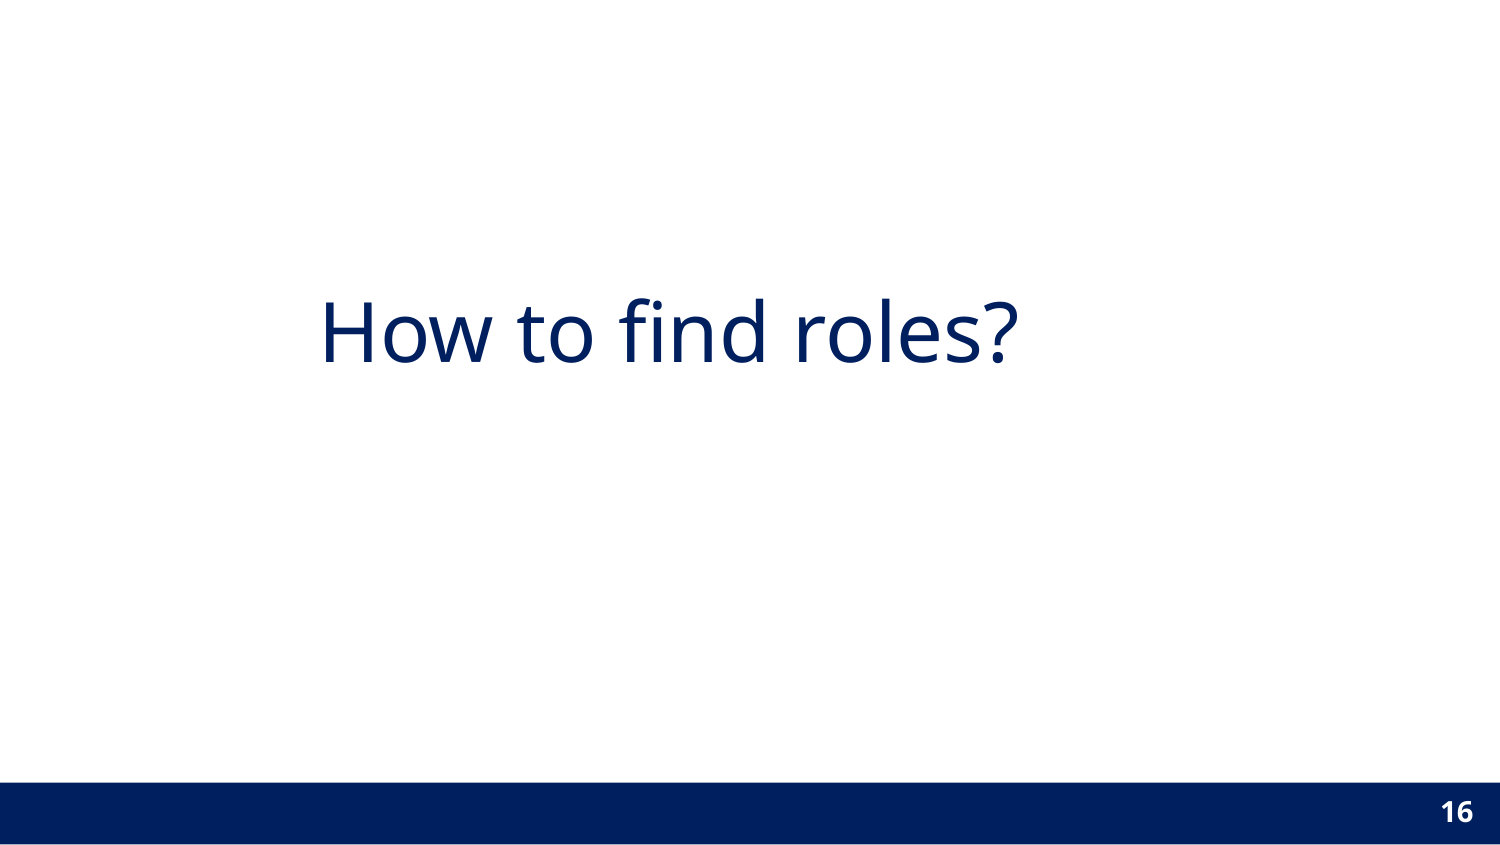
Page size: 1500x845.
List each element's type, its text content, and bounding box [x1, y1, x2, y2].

list How to find roles? [82, 175, 1257, 759]
slide_number 16 [1416, 791, 1489, 837]
